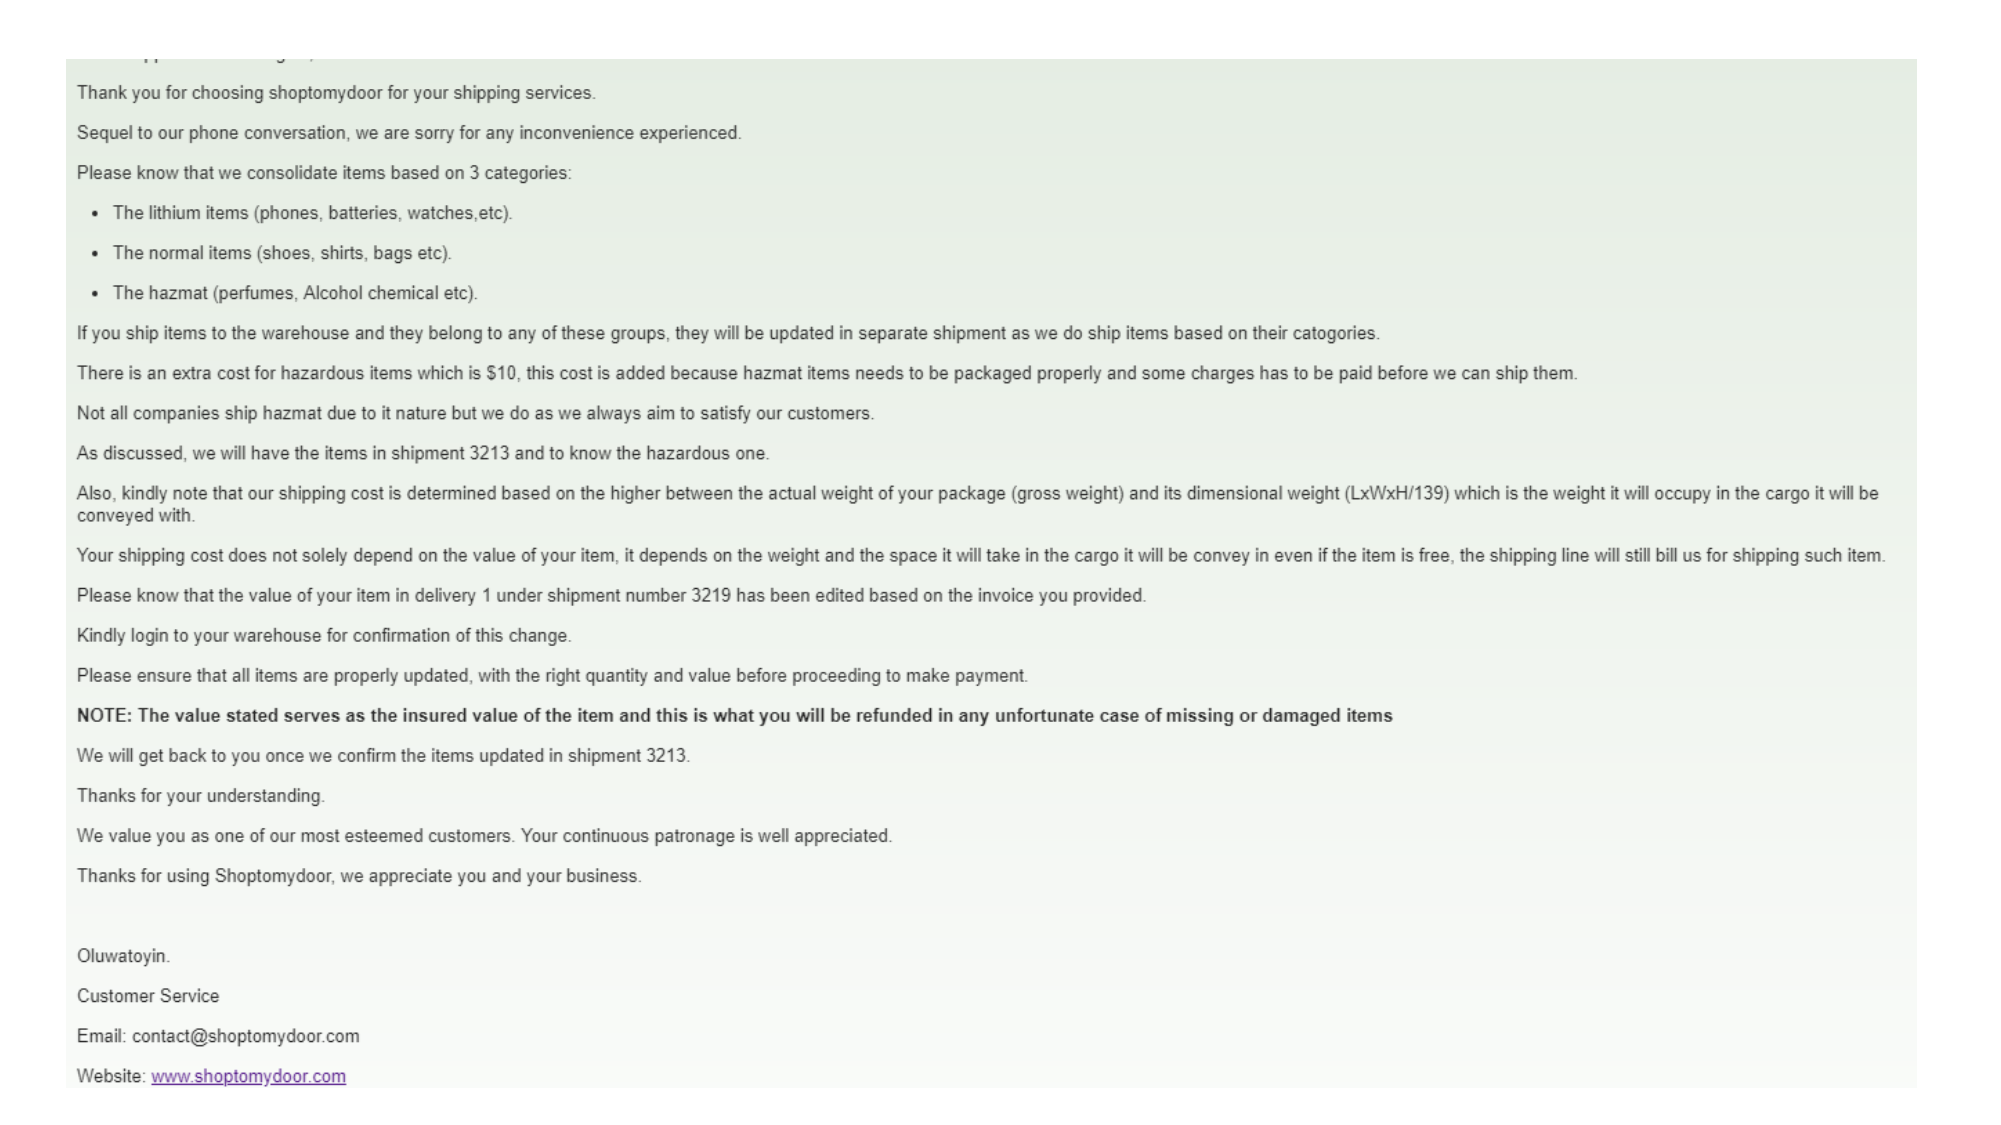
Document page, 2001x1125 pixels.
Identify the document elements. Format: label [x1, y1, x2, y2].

list [66, 59, 1917, 1088]
